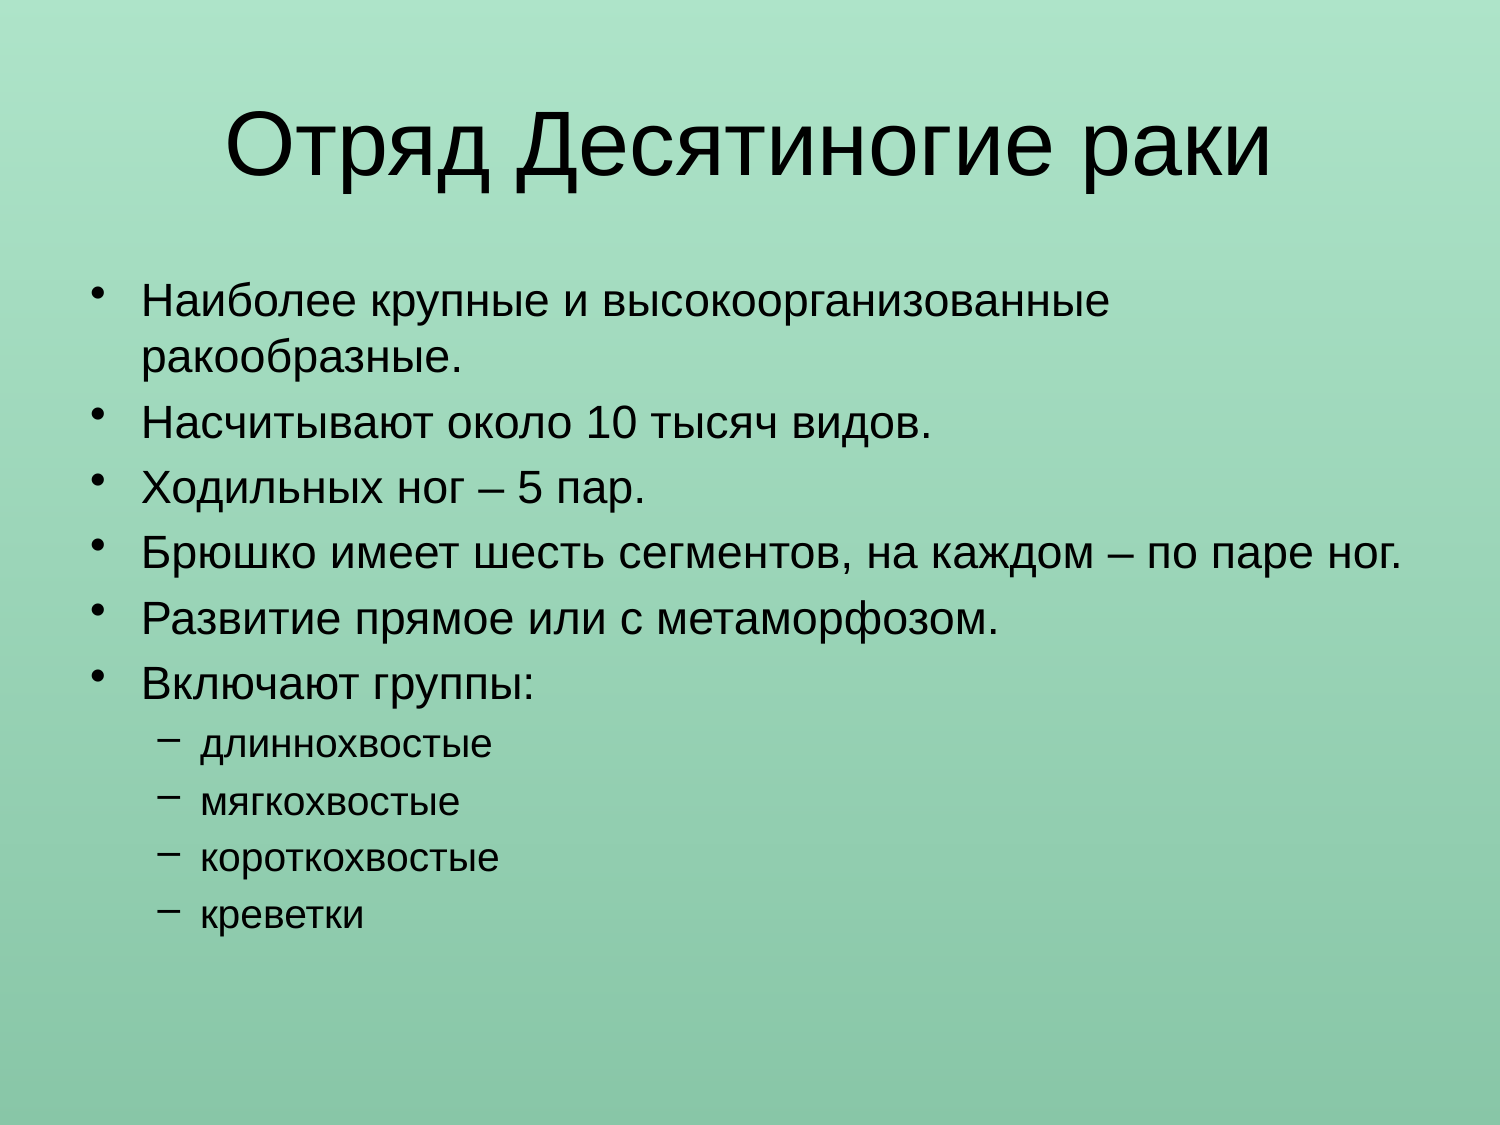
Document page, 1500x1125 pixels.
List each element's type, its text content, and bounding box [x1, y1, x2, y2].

title Отряд Десятиногие раки [75, 45, 1425, 233]
list Наиболее крупные и высокоорганизованные ракообразные. Насчитывают около 10 тысяч видов. Ходильных ног – 5 пар. Брюшко имеет шесть сегментов, на каждом – по паре ног. Развитие прямое или с метаморфозом. Включают группы: длиннохвостые мягкохвостые короткохвостые креветки [75, 262, 1425, 1005]
